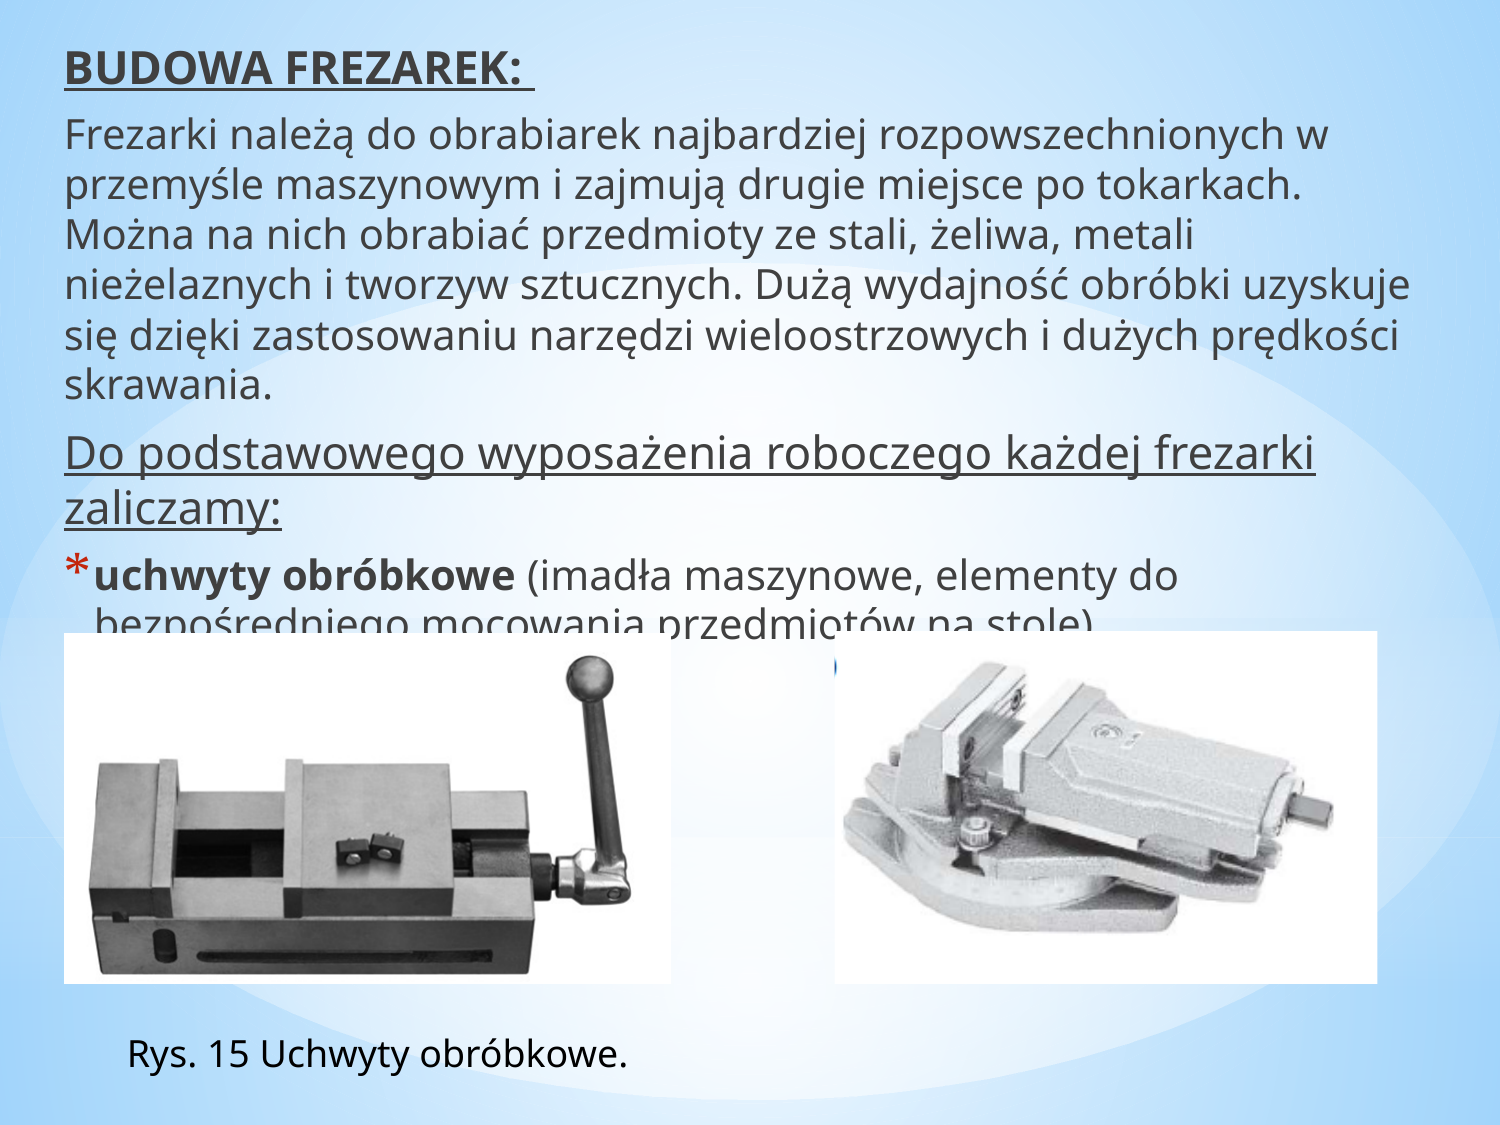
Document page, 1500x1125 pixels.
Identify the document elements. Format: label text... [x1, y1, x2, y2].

text_box Rys. 15 Uchwyty obróbkowe. [112, 1023, 1106, 1083]
list BUDOWA FREZAREK: Frezarki należą do obrabiarek najbardziej rozpowszechnionych w przemyśle maszynowym i zajmują drugie miejsce po tokarkach. Można na nich obrabiać przedmioty ze stali, żeliwa, metali nieżelaznych i tworzyw sztucznych. Dużą wydajność obróbki uzyskuje się dzięki zastosowaniu narzędzi wieloostrzowych i dużych prędkości skrawania. Do podstawowego wyposażenia roboczego każdej frezarki zaliczamy: uchwyty obróbkowe (imadła maszynowe, elementy do bezpośredniego mocowania przedmiotów na stole) [41, 30, 1436, 1071]
picture [64, 633, 672, 984]
picture [834, 630, 1378, 984]
